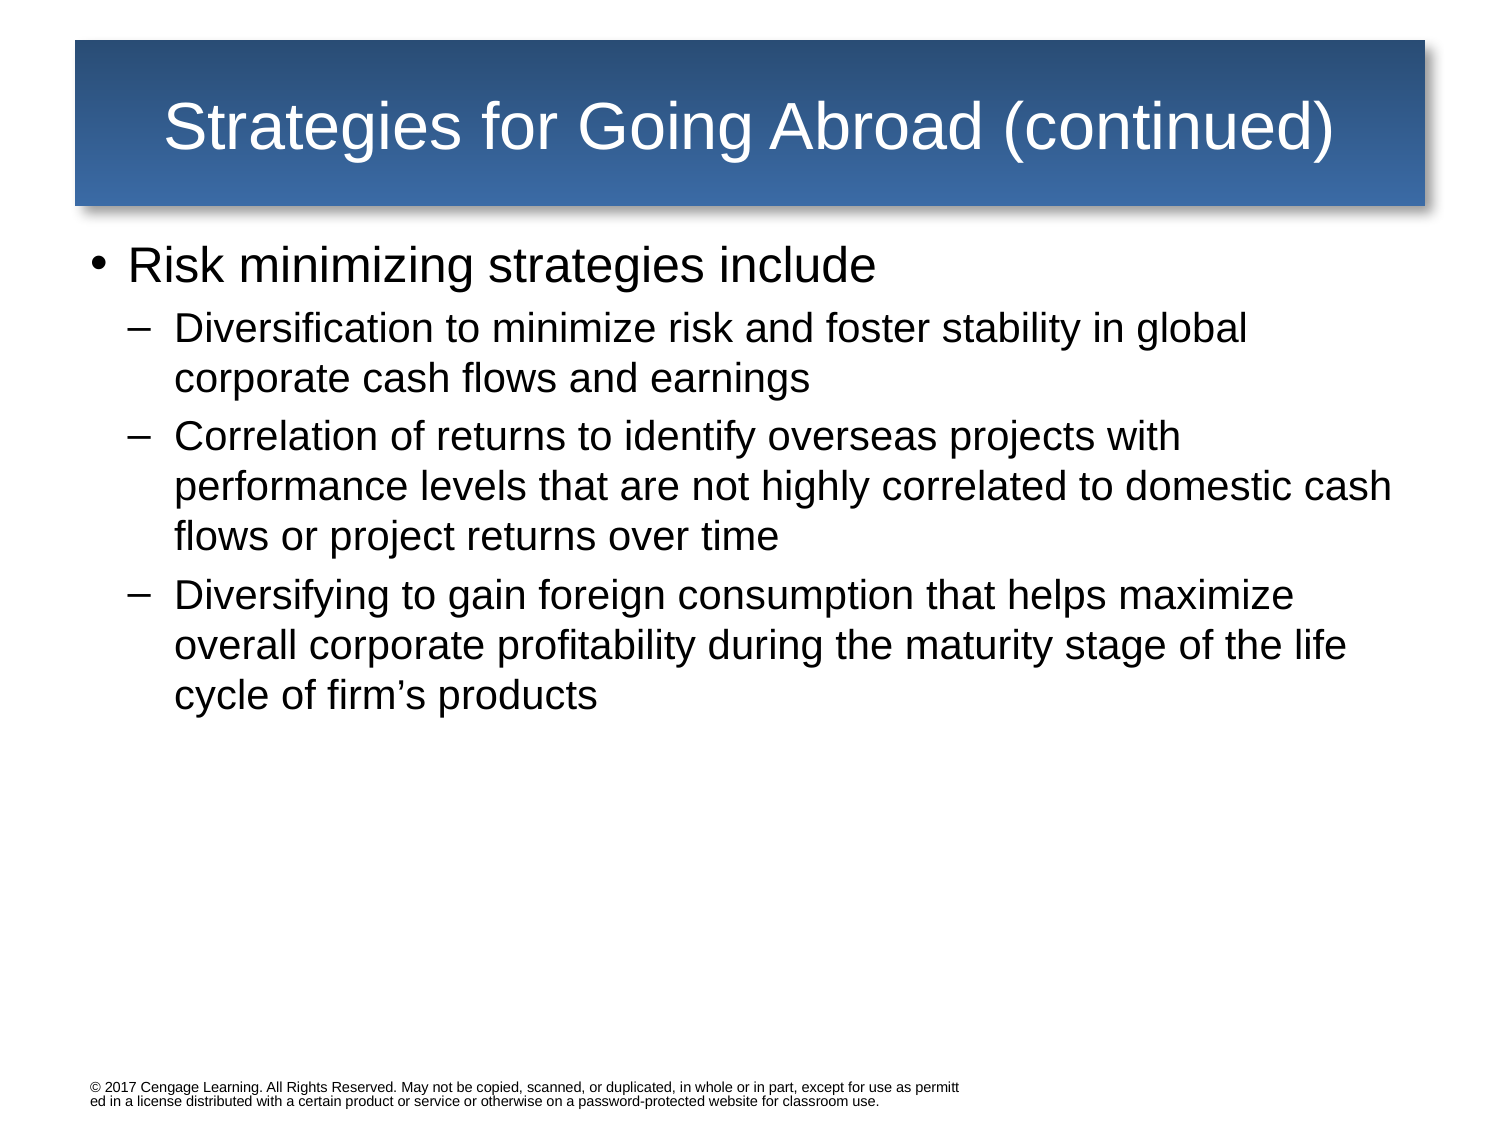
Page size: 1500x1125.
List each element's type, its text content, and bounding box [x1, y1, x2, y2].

footer © 2017 Cengage Learning. All Rights Reserved. May not be copied, scanned, or duplicated, in whole or in part, except for use as permitted in a license distributed with a certain product or service or otherwise on a password-protected website for classroom use. [75, 1050, 975, 1103]
list Risk minimizing strategies include Diversification to minimize risk and foster stability in global corporate cash flows and earnings Correlation of returns to identify overseas projects with performance levels that are not highly correlated to domestic cash flows or project returns over time Diversifying to gain foreign consumption that helps maximize overall corporate profitability during the maturity stage of the life cycle of firm’s products [75, 224, 1425, 1013]
title Strategies for Going Abroad (continued) [75, 40, 1425, 206]
